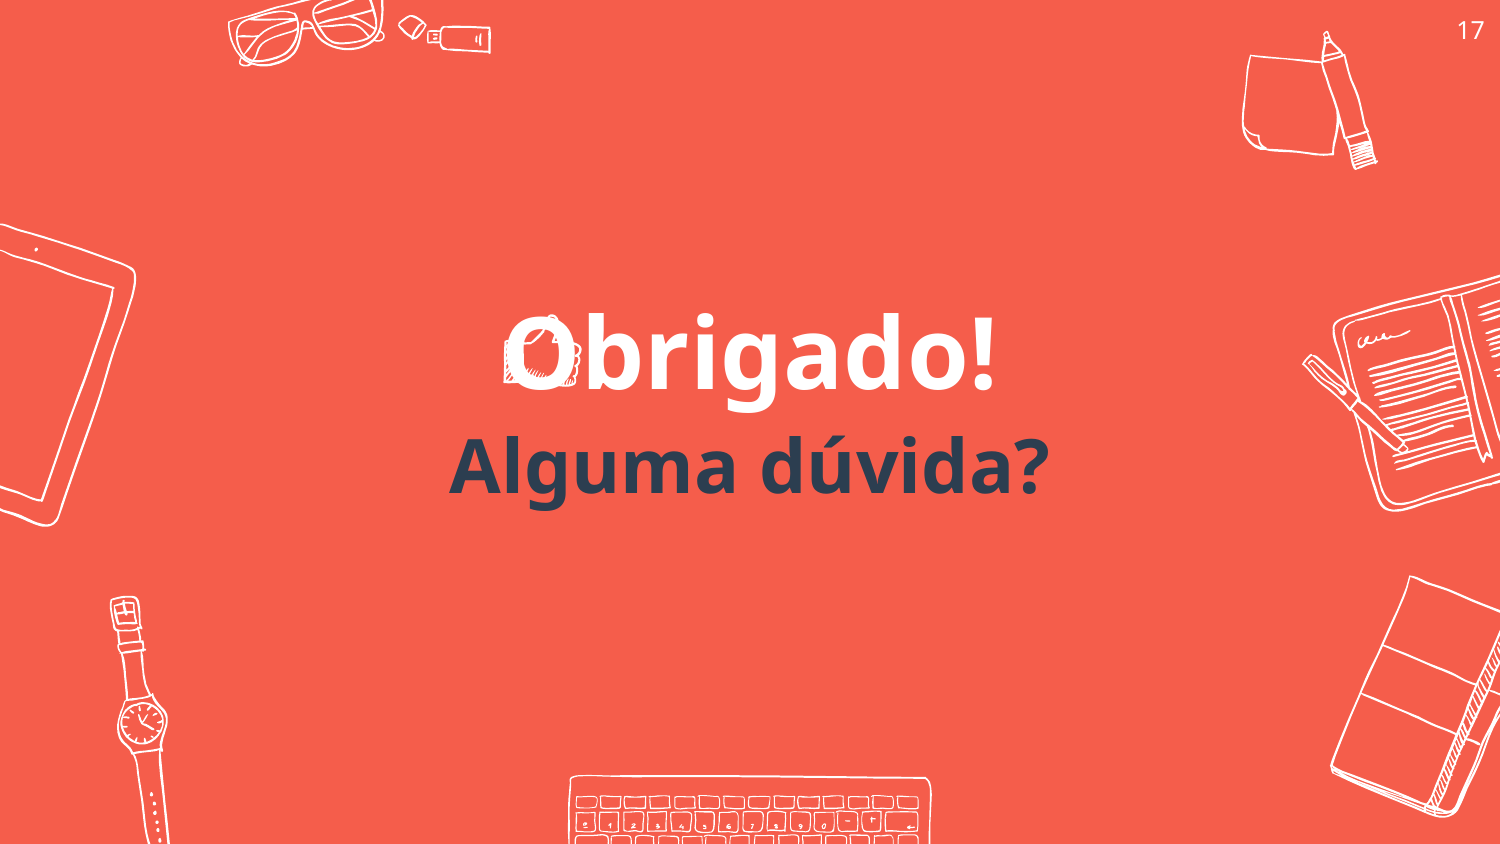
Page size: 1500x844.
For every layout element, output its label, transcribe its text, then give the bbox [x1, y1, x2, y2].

slide_number 17 [1435, 0, 1500, 53]
subtitle Alguma dúvida? [281, 403, 1219, 532]
title Obrigado! [281, 289, 1219, 403]
text_box [503, 314, 582, 387]
